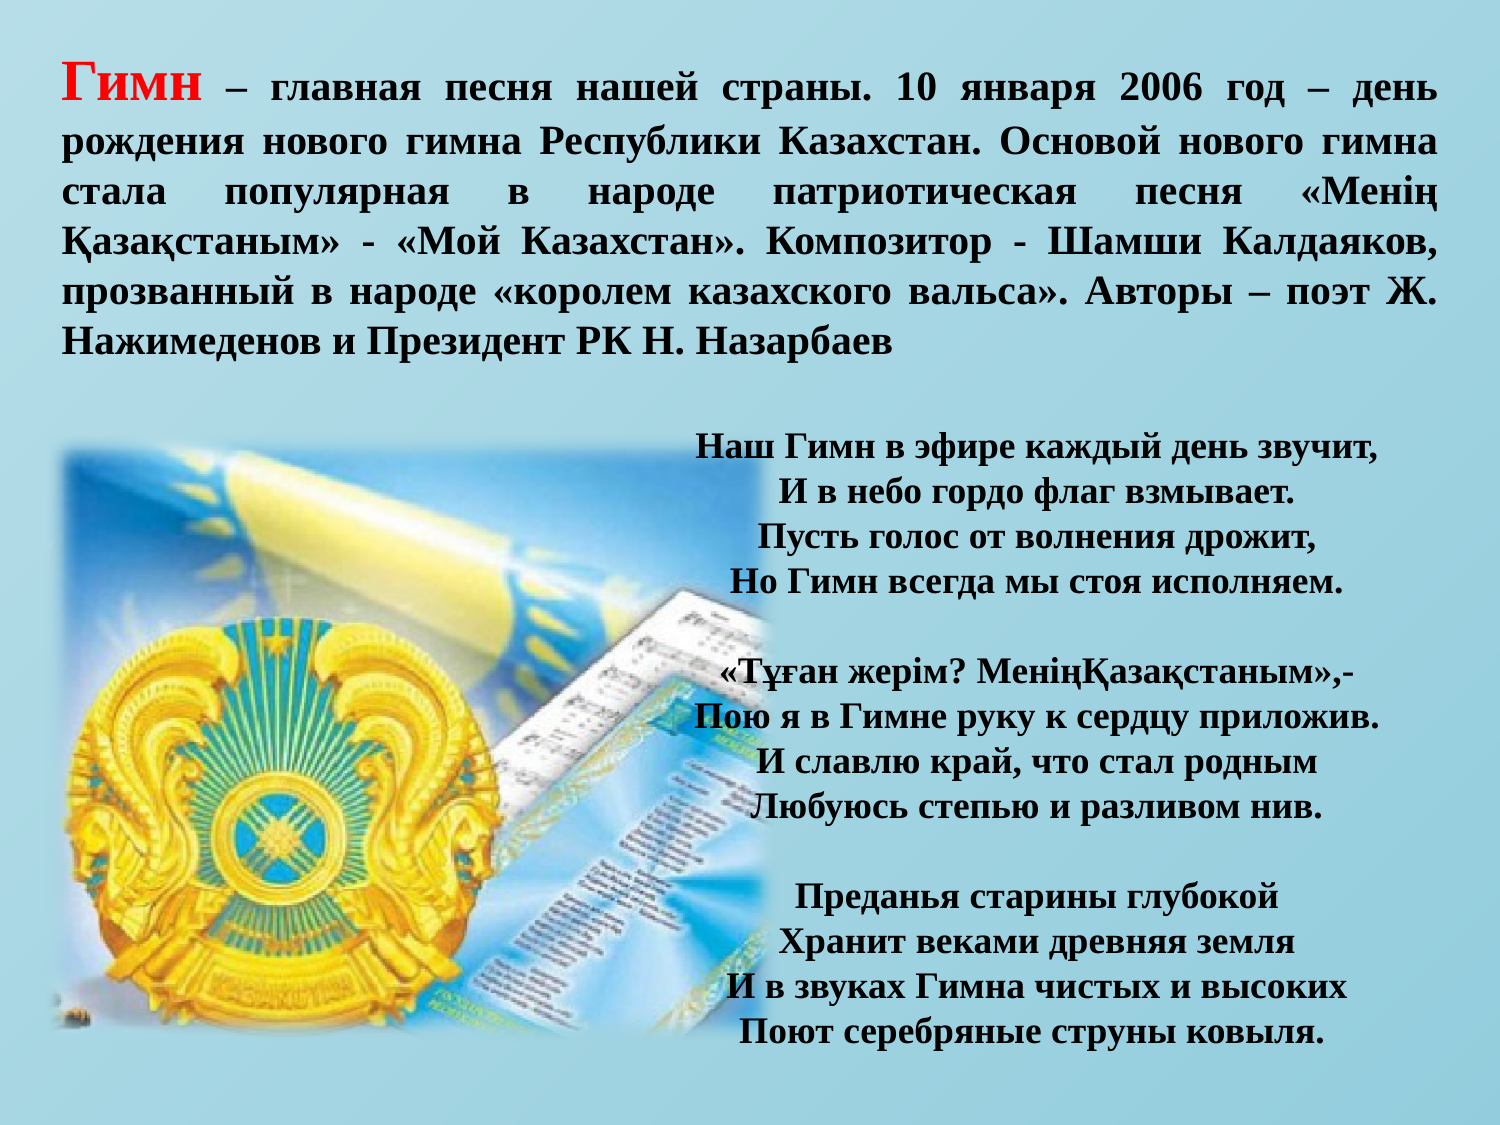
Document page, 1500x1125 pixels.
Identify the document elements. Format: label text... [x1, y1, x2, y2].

text_box Наш Гимн в эфире каждый день звучит, И в небо гордо флаг взмывает. Пусть голос от волнения дрожит, Но Гимн всегда мы стоя исполняем. «Тұған жерім? МеніңҚазақстаным»,- Пою я в Гимне руку к сердцу приложив. И славлю край, что стал родным Любуюсь степью и разливом нив. Преданья старины глубокой Хранит веками древняя земля И в звуках Гимна чистых и высоких Поют серебряные струны ковыля. [609, 413, 1465, 1059]
picture [46, 433, 779, 1044]
text_box Гимн – главная песня нашей страны. 10 января 2006 год – день рождения нового гимна Республики Казахстан. Основой нового гимна стала популярная в народе патриотическая песня «Менің Қазақстаным» - «Мой Казахстан». Композитор - Шамши Калдаяков, прозванный в народе «королем казахского вальса». Авторы – поэт Ж. Нажимеденов и Президент РК Н. Назарбаев [46, 35, 1454, 370]
